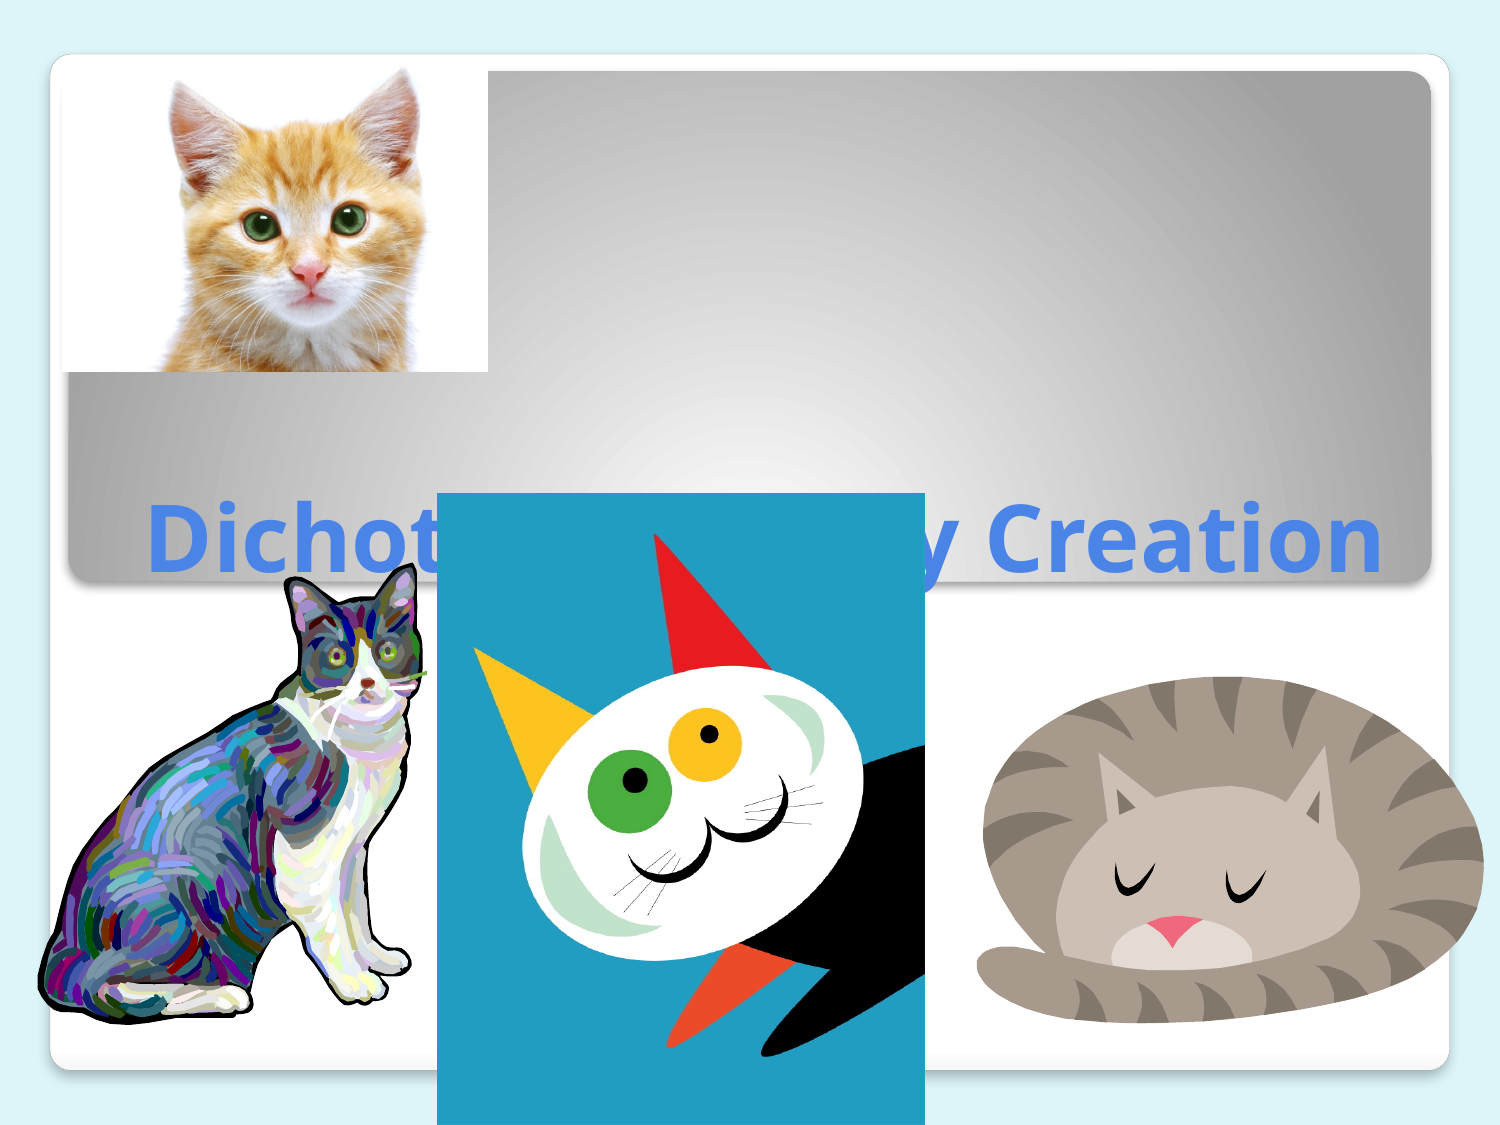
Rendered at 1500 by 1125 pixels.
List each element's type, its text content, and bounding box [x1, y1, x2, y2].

picture [437, 493, 926, 1125]
picture [37, 562, 428, 1026]
title Dichotomous Key Creation [118, 298, 1394, 599]
picture [62, 62, 488, 372]
picture [974, 674, 1486, 1026]
